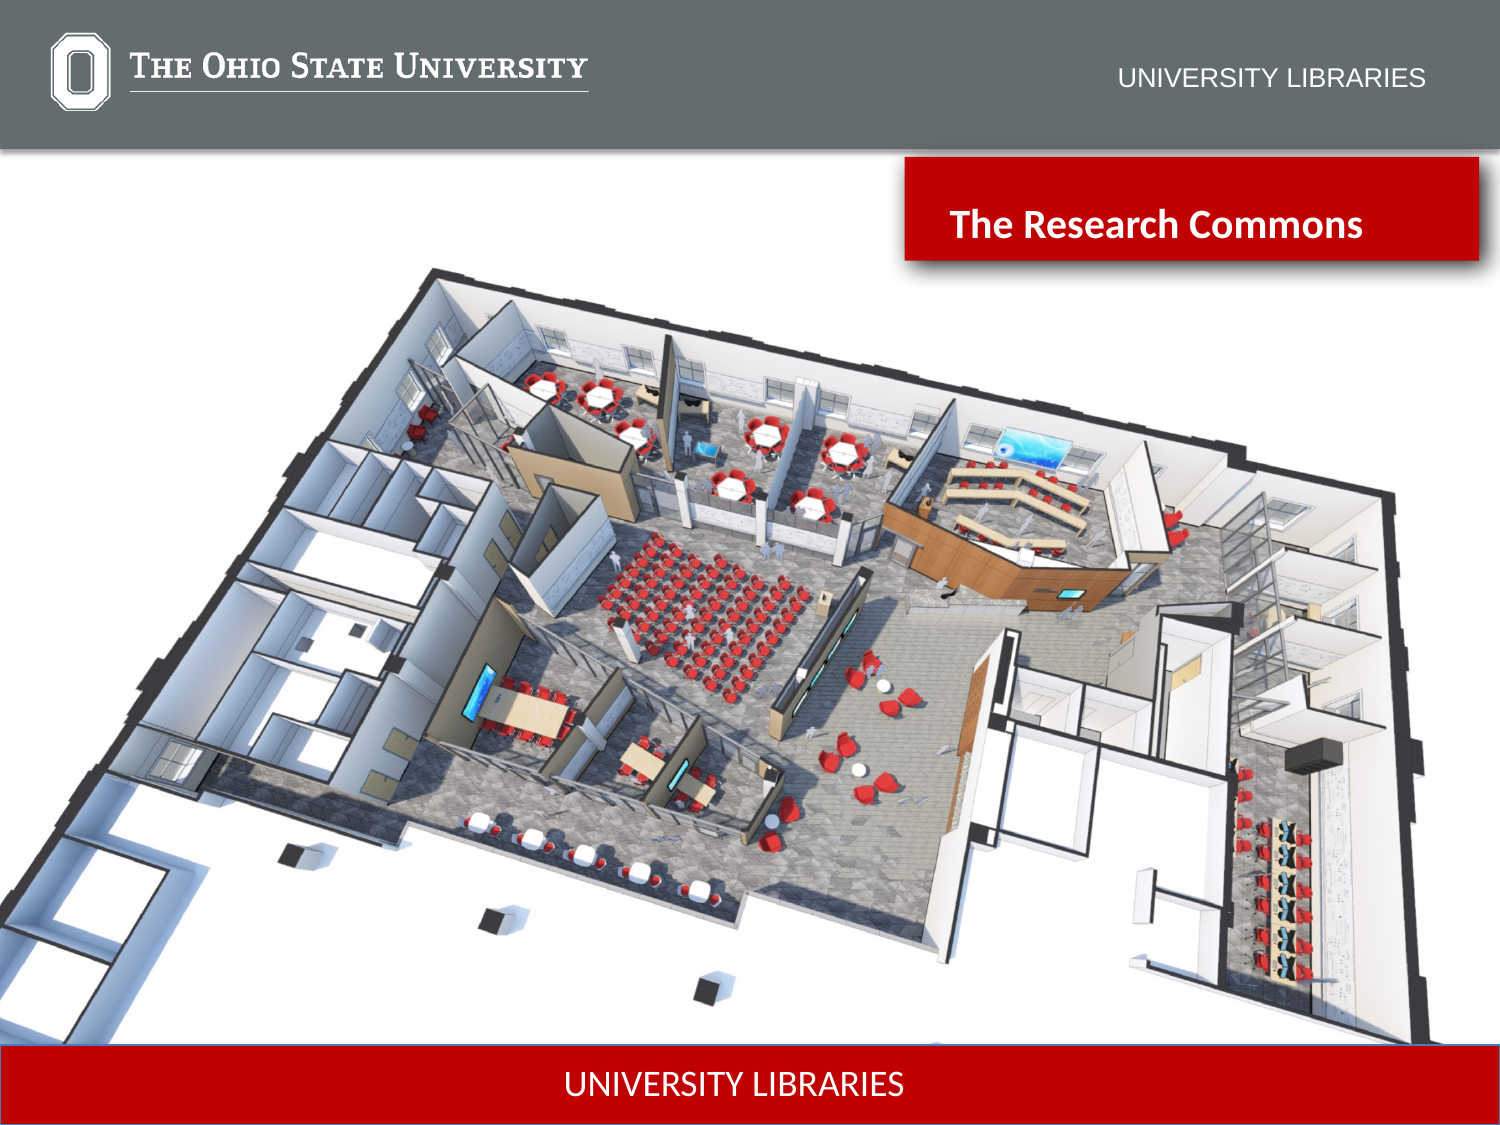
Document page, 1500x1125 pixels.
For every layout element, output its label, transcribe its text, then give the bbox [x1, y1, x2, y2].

text_box UNIVERSITY LIBRARIES [1100, 53, 1442, 101]
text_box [0, 1044, 1500, 1125]
text_box The Research Commons [901, 154, 1482, 247]
picture [50, 32, 589, 111]
picture [0, 248, 1500, 1044]
picture [0, 150, 1500, 160]
